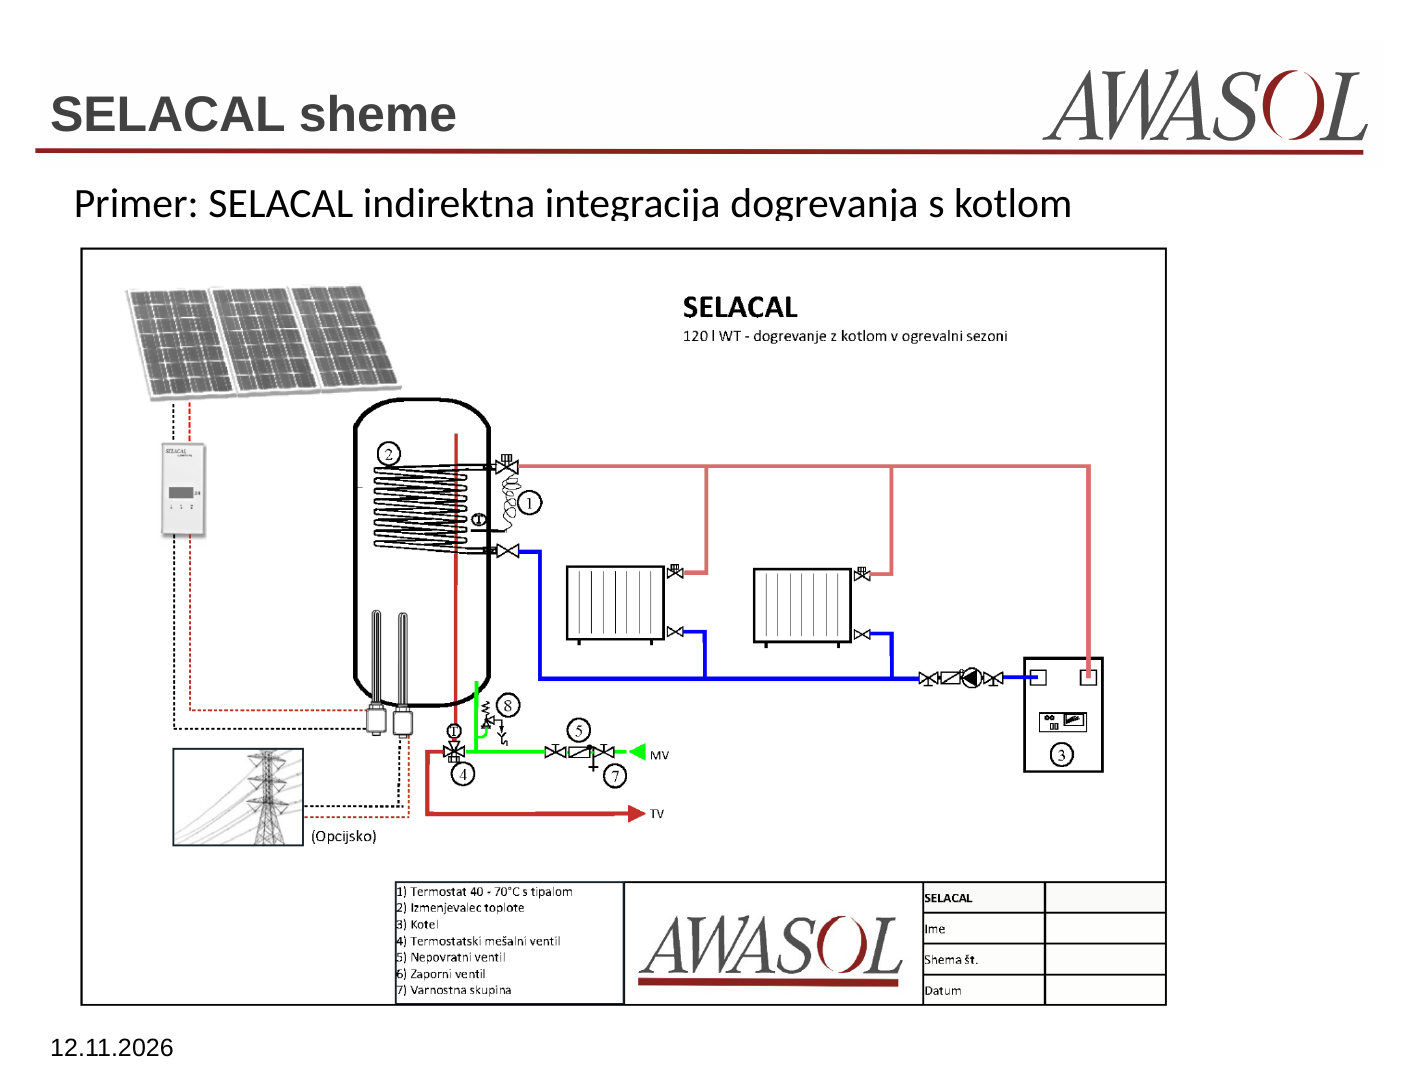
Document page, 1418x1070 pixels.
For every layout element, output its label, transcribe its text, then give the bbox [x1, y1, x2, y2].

text_box SELACAL sheme [35, 73, 1312, 153]
text_box Primer: SELACAL indirektna integracija dogrevanja s kotlom [58, 168, 1347, 234]
picture [53, 220, 1188, 1024]
picture [35, 38, 1383, 169]
